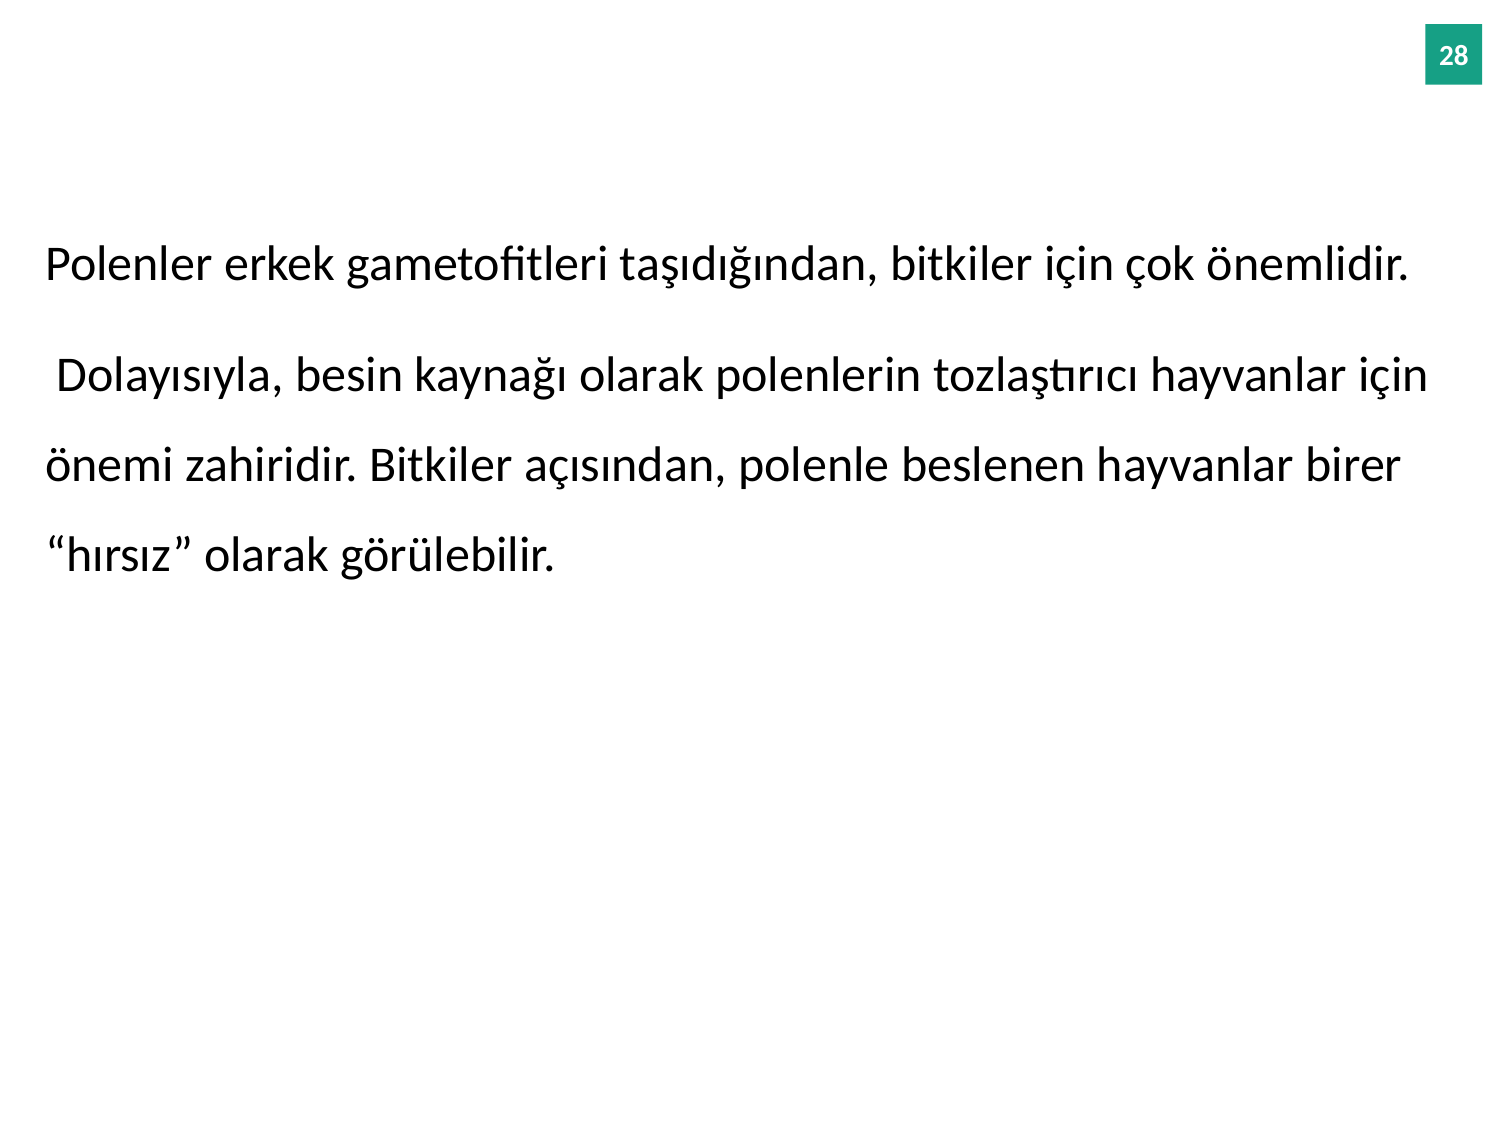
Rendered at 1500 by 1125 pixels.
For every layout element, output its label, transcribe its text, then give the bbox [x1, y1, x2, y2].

list Polenler erkek gametofitleri taşıdığından, bitkiler için çok önemlidir. Dolayısıyla, besin kaynağı olarak polenlerin tozlaştırıcı hayvanlar için önemi zahiridir. Bitkiler açısından, polenle beslenen hayvanlar birer “hırsız” olarak görülebilir. [30, 193, 1473, 1061]
